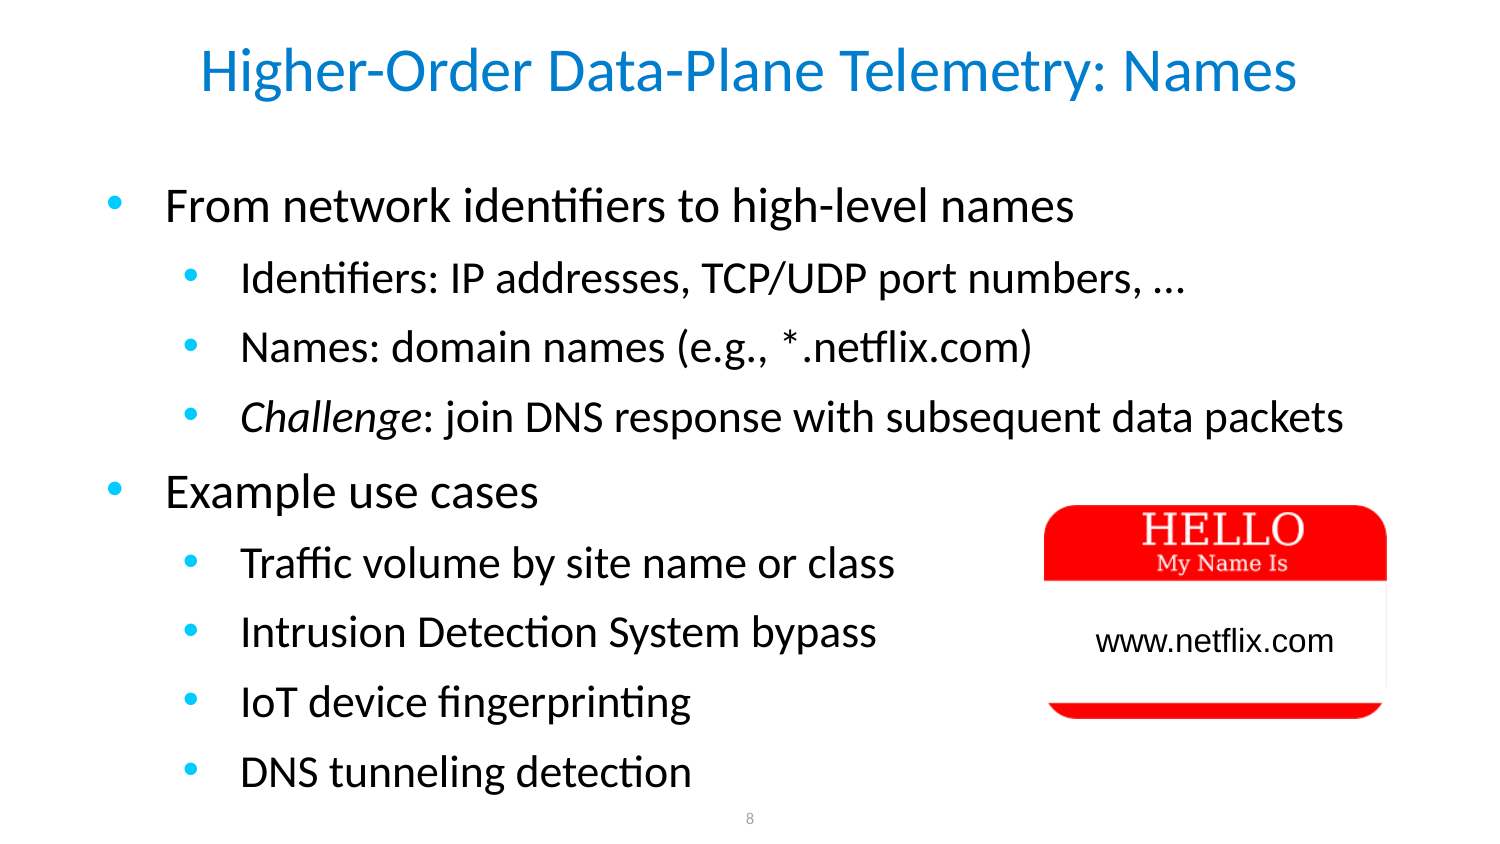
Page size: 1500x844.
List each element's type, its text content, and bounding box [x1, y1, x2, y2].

slide_number 8 [575, 795, 925, 841]
list From network identifiers to high-level names Identifiers: IP addresses, TCP/UDP port numbers, … Names: domain names (e.g., *.netflix.com) Challenge: join DNS response with subsequent data packets Example use cases Traffic volume by site name or class Intrusion Detection System bypass IoT device fingerprinting DNS tunneling detection [75, 165, 1473, 817]
picture [1043, 504, 1387, 719]
title Higher-Order Data-Plane Telemetry: Names [75, 11, 1425, 100]
